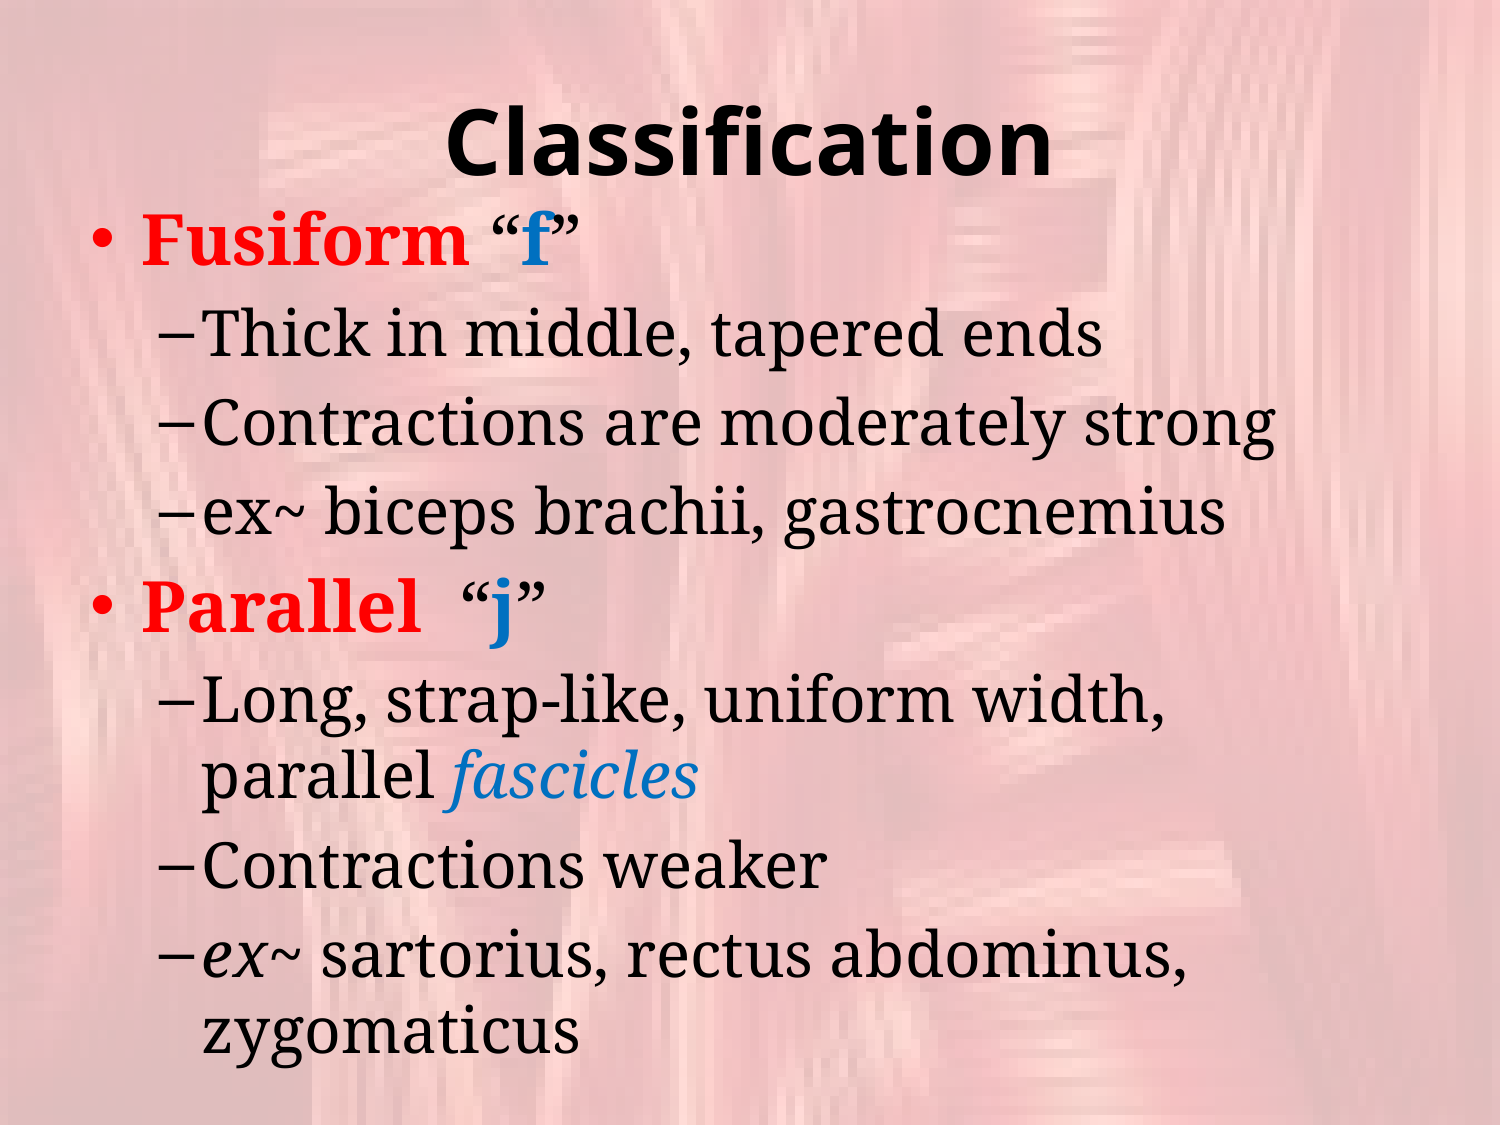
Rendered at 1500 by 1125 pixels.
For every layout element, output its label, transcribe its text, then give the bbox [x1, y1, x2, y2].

list Fusiform “f” Thick in middle, tapered ends Contractions are moderately strong ex~ biceps brachii, gastrocnemius Parallel “j” Long, strap-like, uniform width, parallel fascicles Contractions weaker ex~ sartorius, rectus abdominus, zygomaticus [75, 187, 1425, 1075]
title Classification [75, 45, 1425, 187]
